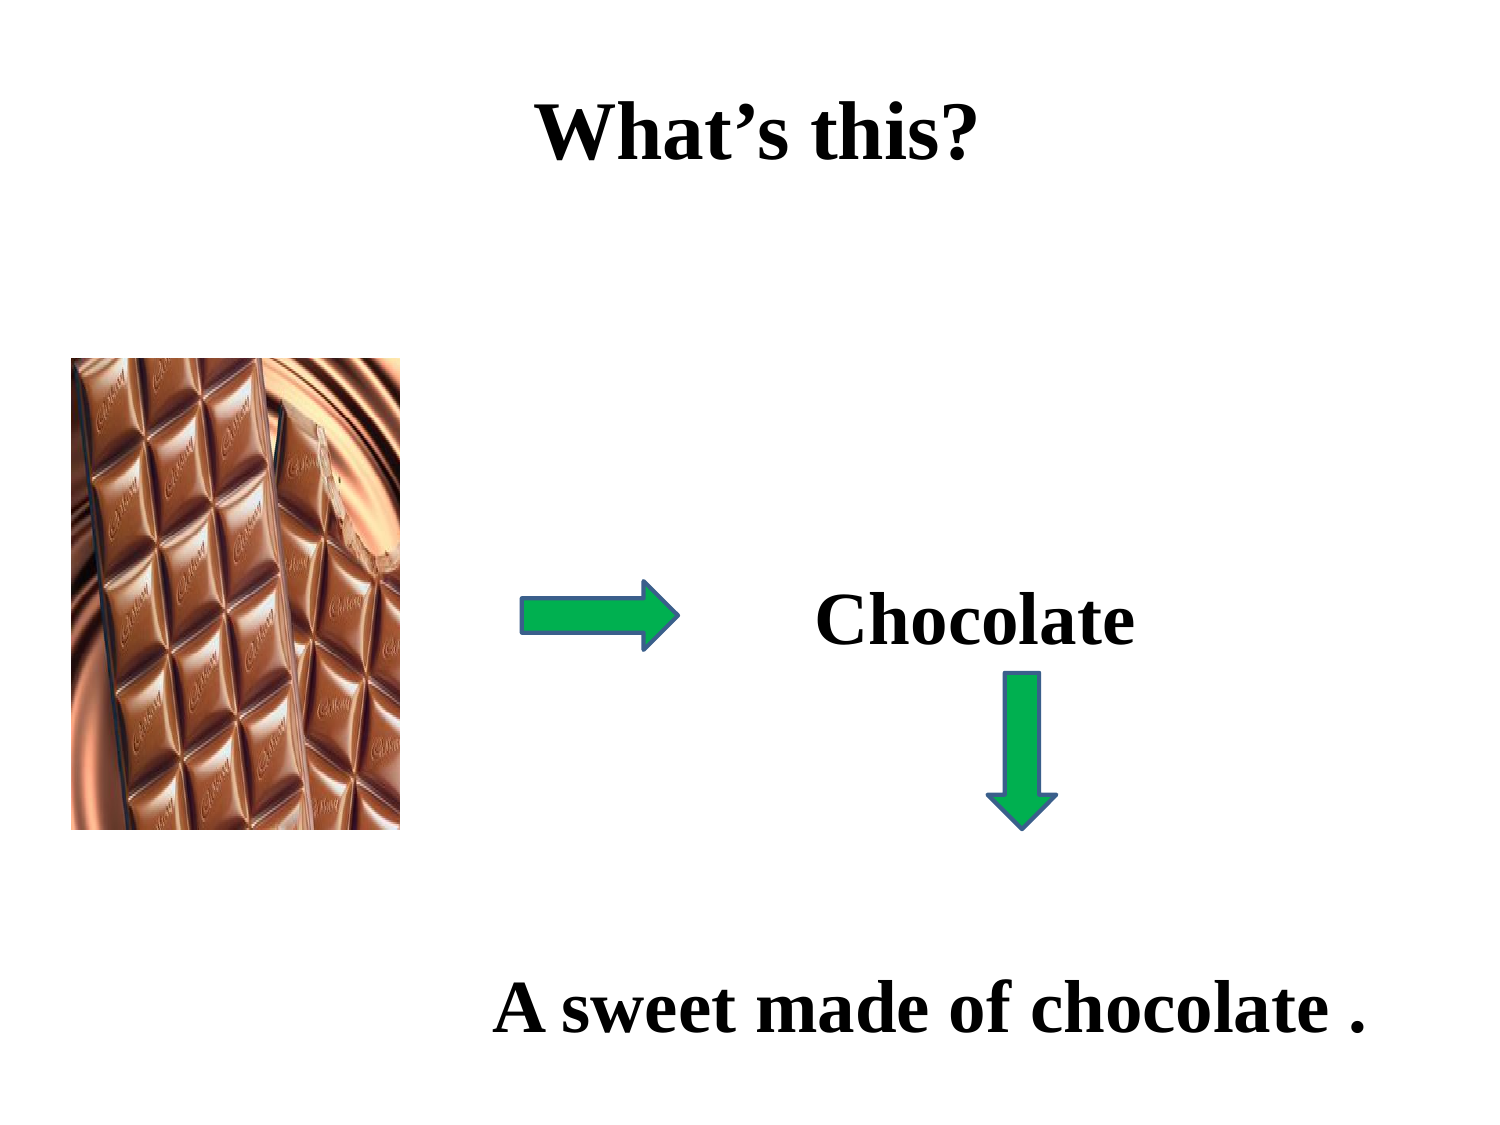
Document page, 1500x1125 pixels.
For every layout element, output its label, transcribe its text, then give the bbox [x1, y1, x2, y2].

text_box [985, 670, 1059, 832]
text_box Chocolate [799, 562, 1463, 668]
picture [71, 358, 401, 830]
text_box What’s this? [518, 68, 998, 184]
text_box A sweet made of chocolate . [478, 949, 1438, 1055]
text_box [519, 579, 681, 652]
